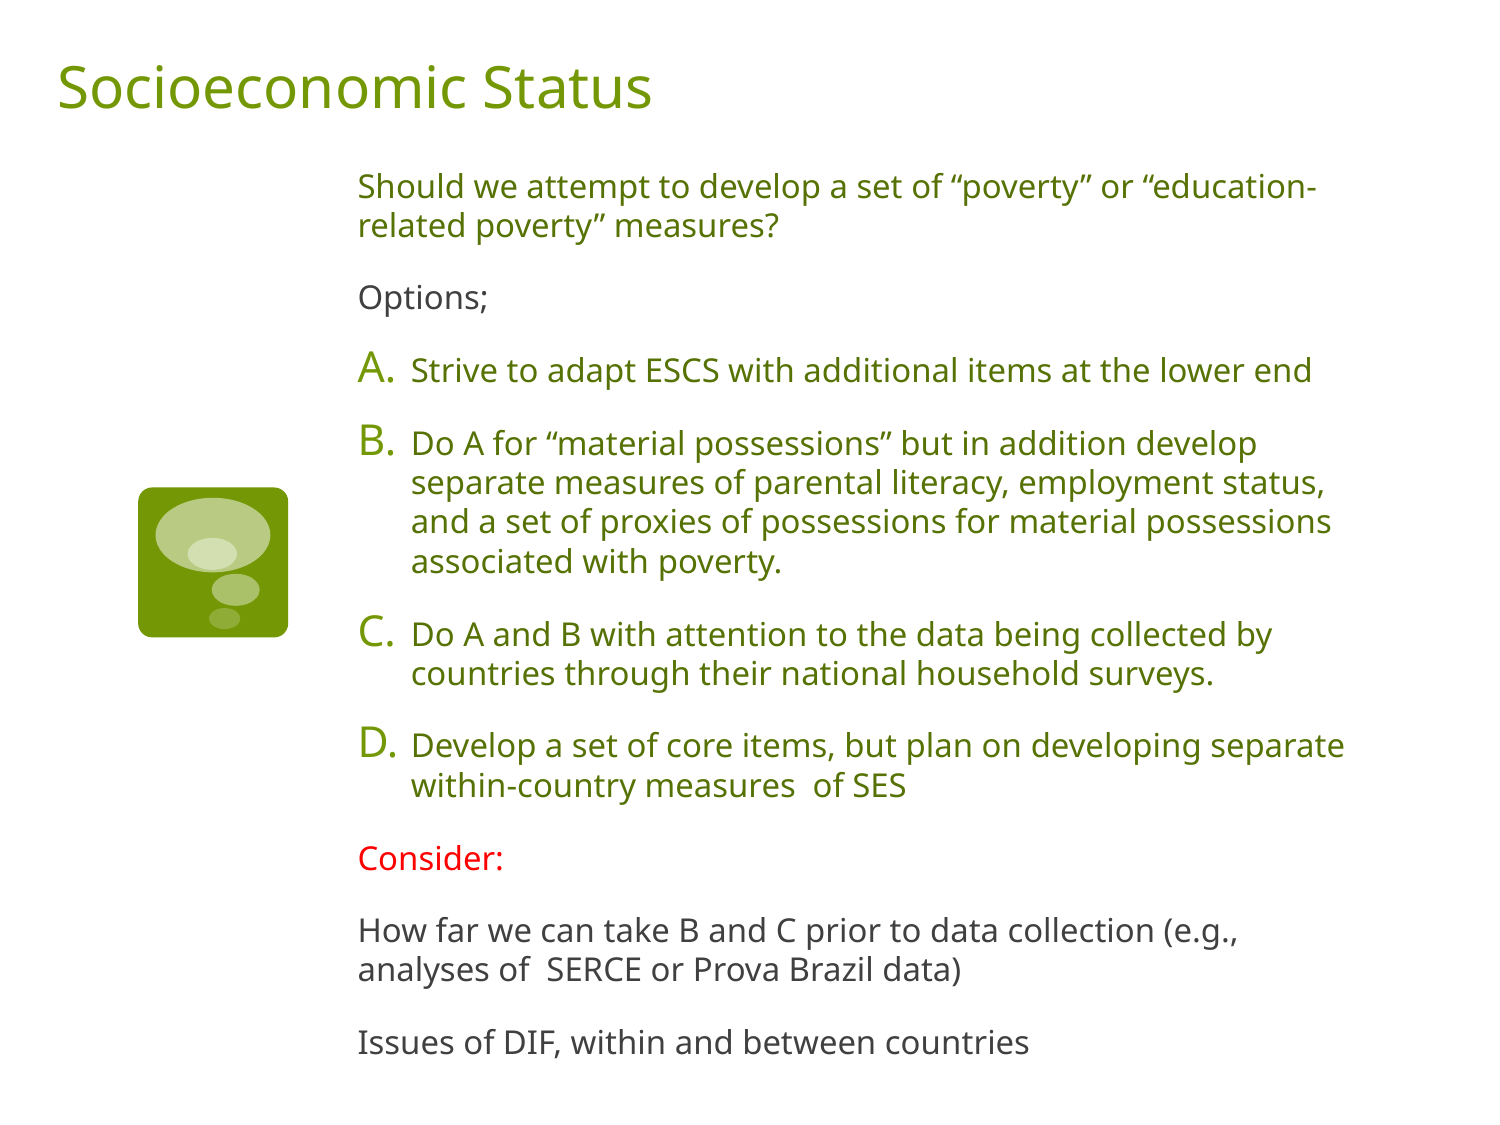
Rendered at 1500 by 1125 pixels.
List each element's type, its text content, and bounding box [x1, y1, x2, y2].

list Should we attempt to develop a set of “poverty” or “education-related poverty” measures? Options; Strive to adapt ESCS with additional items at the lower end Do A for “material possessions” but in addition develop separate measures of parental literacy, employment status, and a set of proxies of possessions for material possessions associated with poverty. Do A and B with attention to the data being collected by countries through their national household surveys. Develop a set of core items, but plan on developing separate within-country measures of SES Consider: How far we can take B and C prior to data collection (e.g., analyses of SERCE or Prova Brazil data) Issues of DIF, within and between countries [342, 157, 1366, 1085]
title Socioeconomic Status [42, 46, 855, 128]
